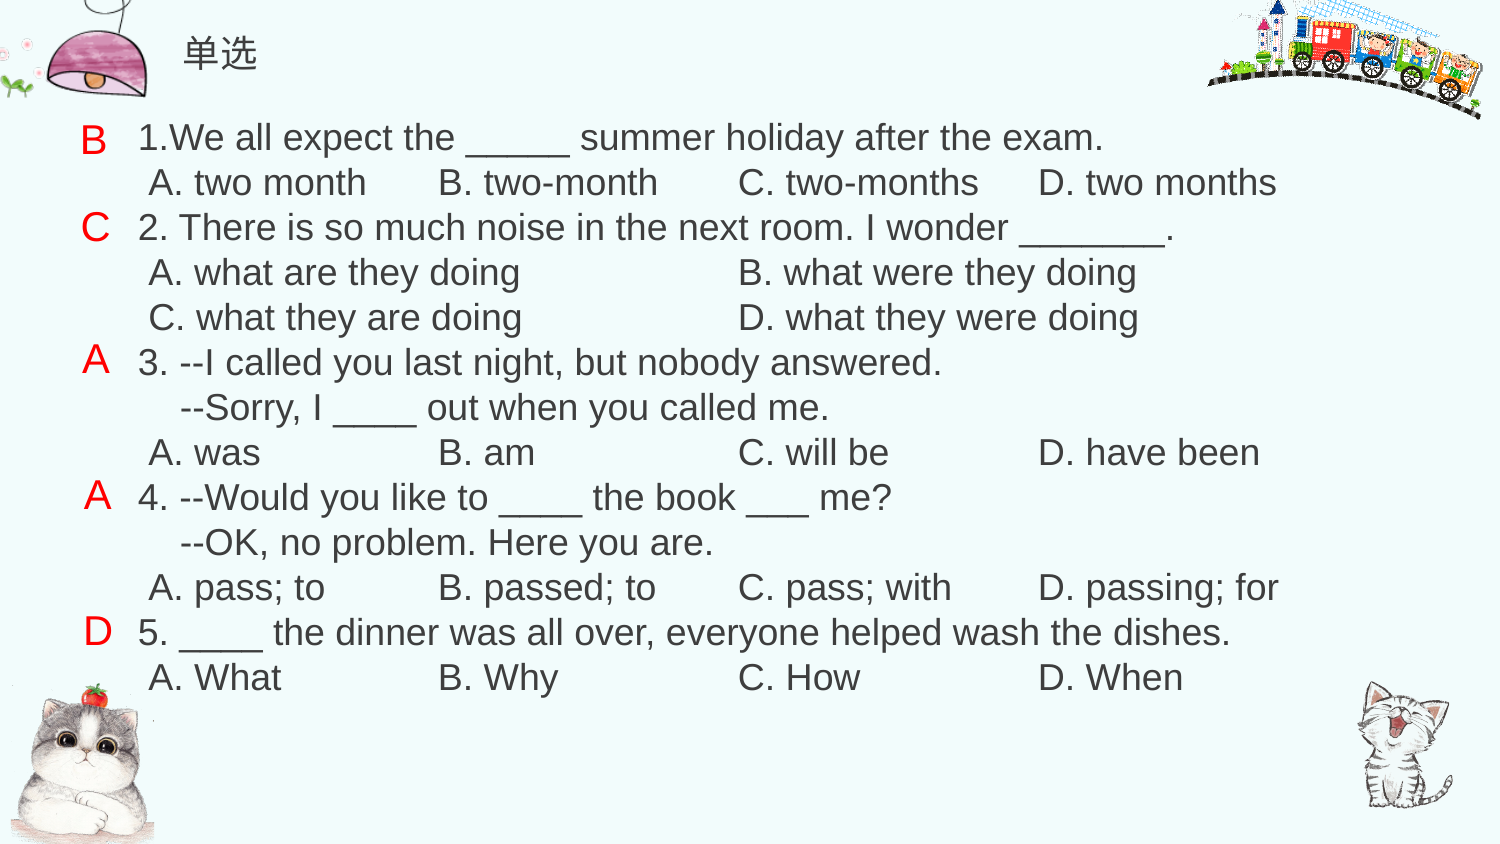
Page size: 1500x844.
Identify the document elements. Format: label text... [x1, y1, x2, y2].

text_box 1.We all expect the _____ summer holiday after the exam. A. two month B. two-month C. two-months D. two months 2. There is so much noise in the next room. I wonder _______. A. what are they doing B. what were they doing C. what they are doing D. what they were doing 3. --I called you last night, but nobody answered. --Sorry, I ____ out when you called me. A. was B. am C. will be D. have been 4. --Would you like to ____ the book ___ me? --OK, no problem. Here you are. A. pass; to B. passed; to C. pass; with D. passing; for 5. ____ the dinner was all over, everyone helped wash the dishes. A. What B. Why C. How D. When [123, 105, 1472, 705]
picture [1338, 678, 1472, 812]
text_box C [65, 191, 136, 257]
text_box 单选 [168, 22, 385, 83]
text_box B [65, 105, 135, 170]
picture [1187, 0, 1500, 173]
text_box D [68, 596, 138, 662]
text_box A [67, 324, 137, 389]
picture [10, 682, 155, 844]
text_box A [69, 460, 139, 526]
picture [0, 0, 207, 156]
